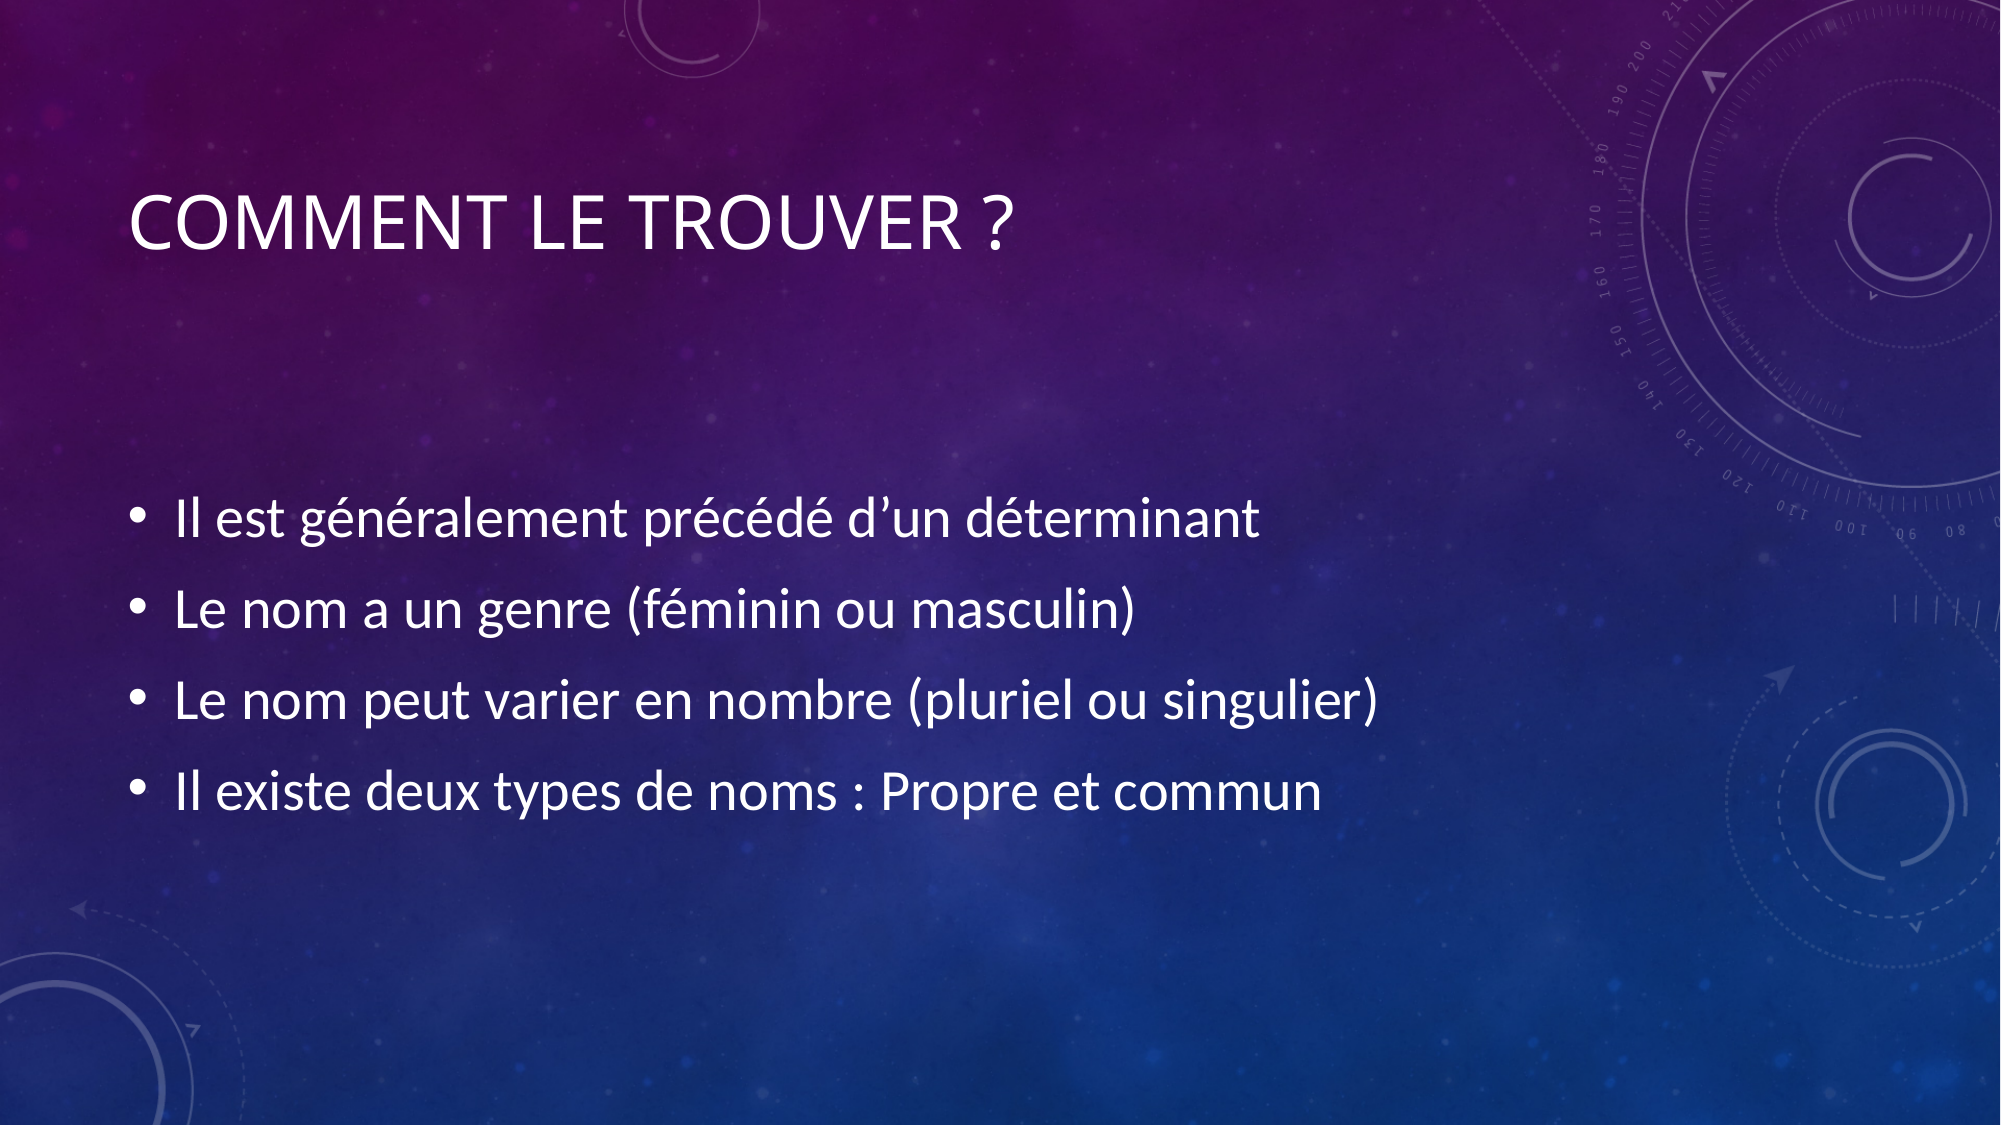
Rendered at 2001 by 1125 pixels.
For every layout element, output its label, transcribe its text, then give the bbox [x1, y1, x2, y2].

picture [0, 0, 2001, 1125]
title Comment le trouver ? [112, 99, 1775, 339]
list Il est généralement précédé d’un déterminant Le nom a un genre (féminin ou masculin) Le nom peut varier en nombre (pluriel ou singulier) Il existe deux types de noms : Propre et commun [112, 351, 1775, 950]
